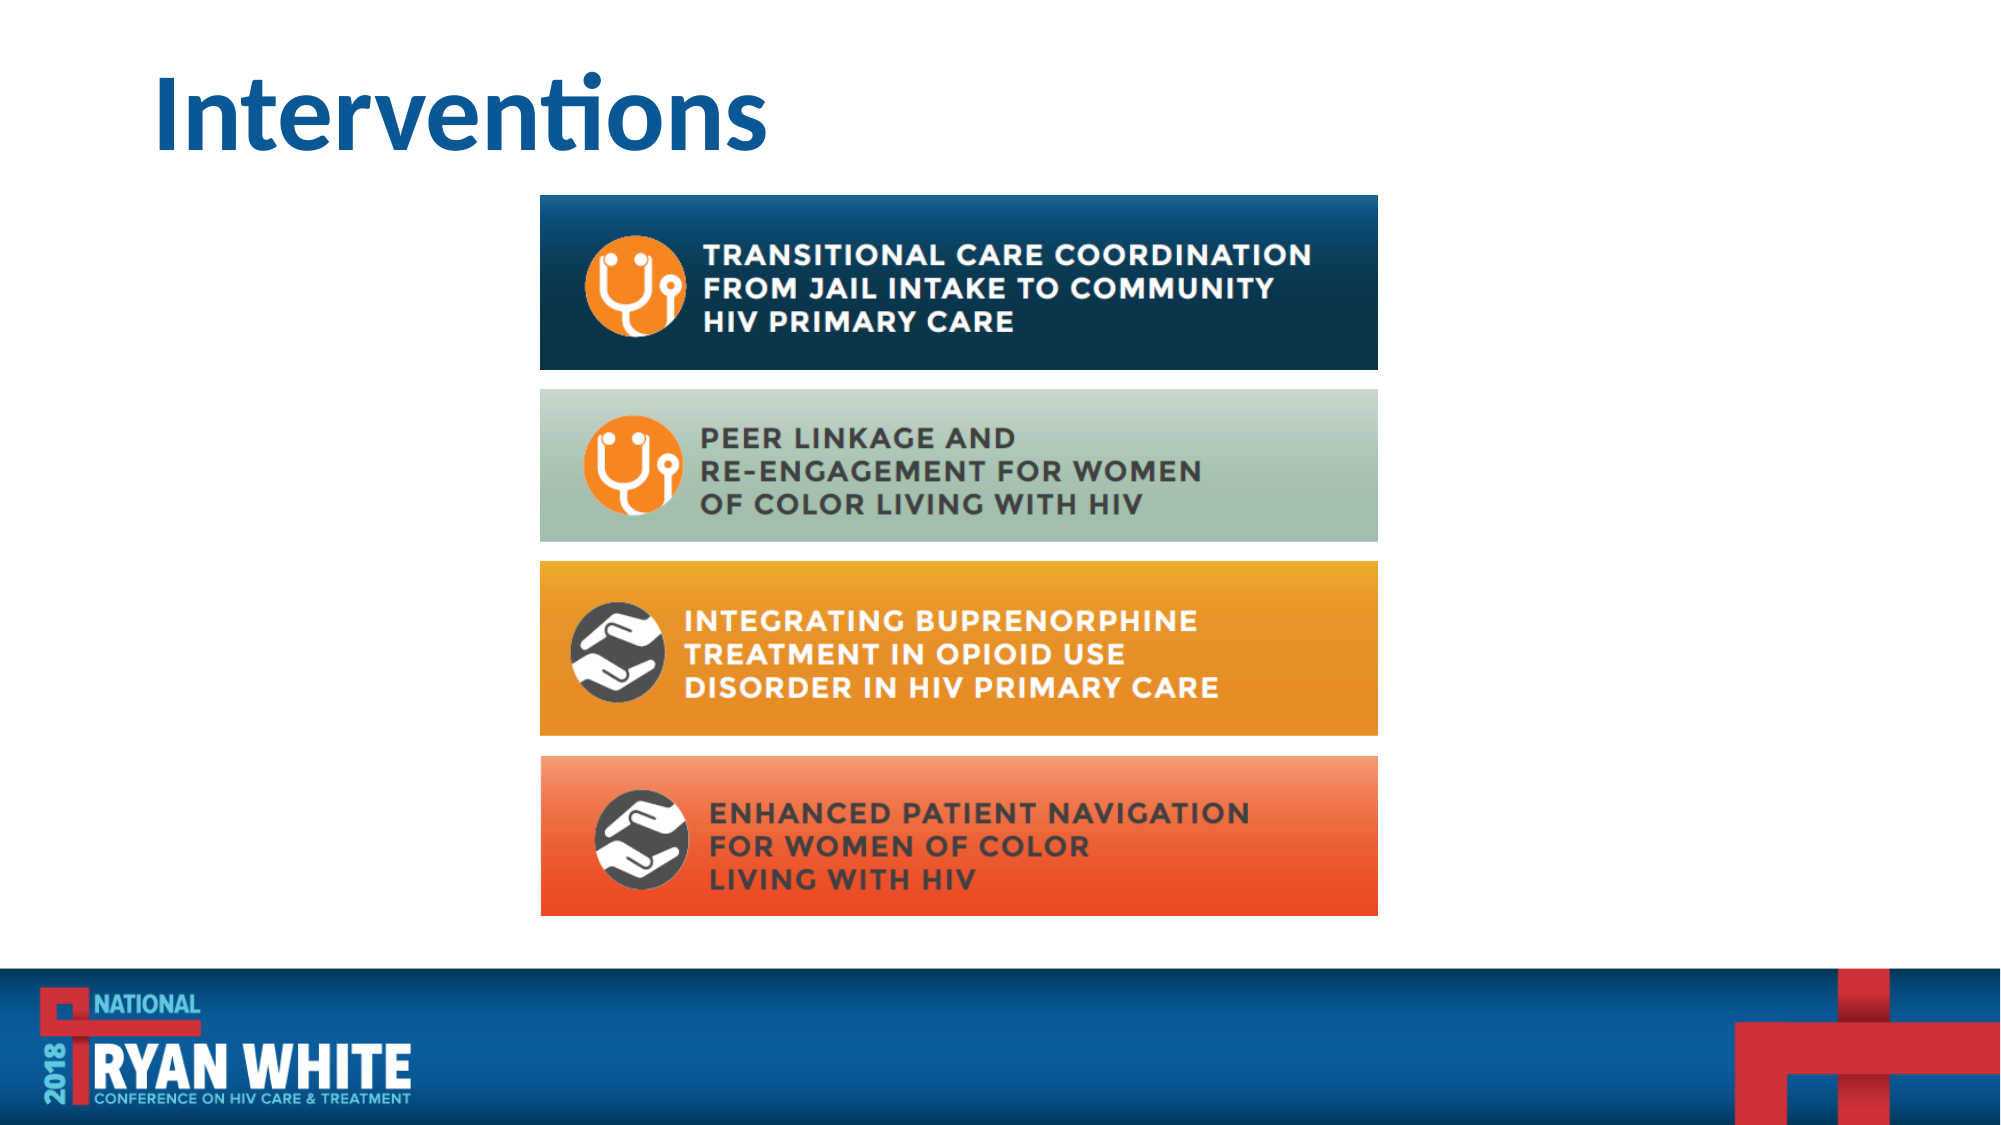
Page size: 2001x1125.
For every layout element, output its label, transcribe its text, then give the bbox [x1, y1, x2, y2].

title Interventions [137, 46, 1863, 183]
picture [0, 0, 2001, 1125]
